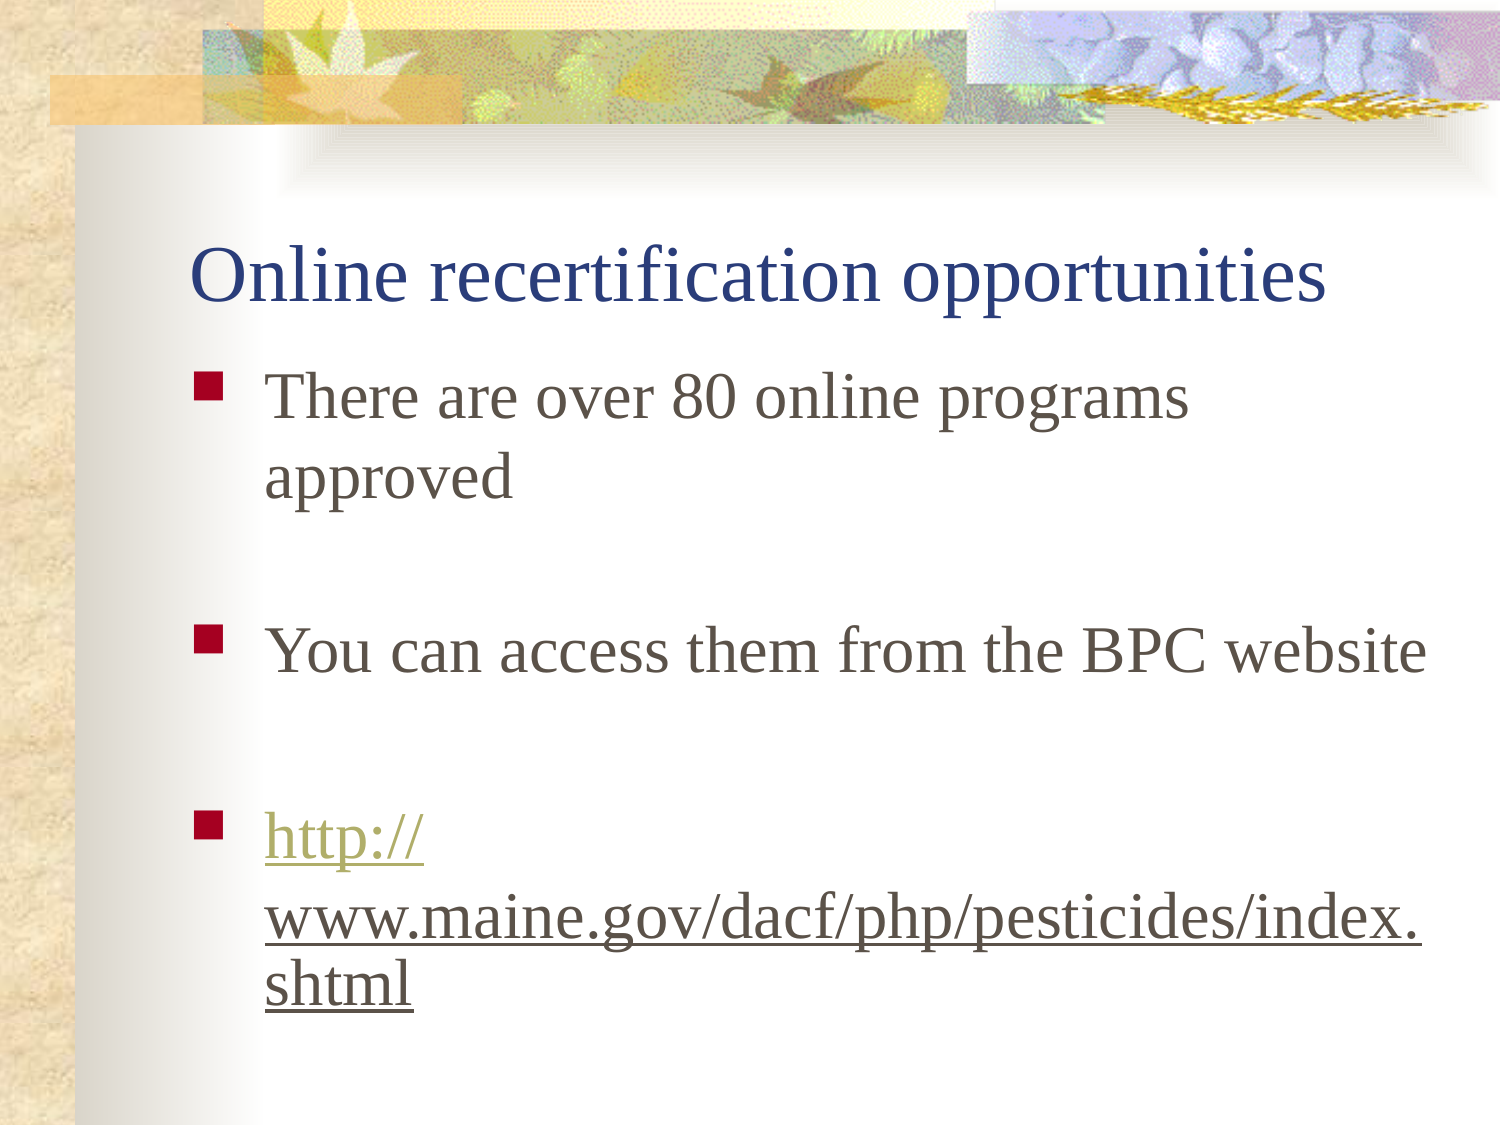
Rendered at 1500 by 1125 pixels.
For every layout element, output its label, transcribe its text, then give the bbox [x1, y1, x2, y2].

title Online recertification opportunities [174, 137, 1450, 325]
picture [0, 0, 1500, 1125]
list There are over 80 online programs approved You can access them from the BPC website http://www.maine.gov/dacf/php/pesticides/index.shtml [174, 344, 1450, 1020]
